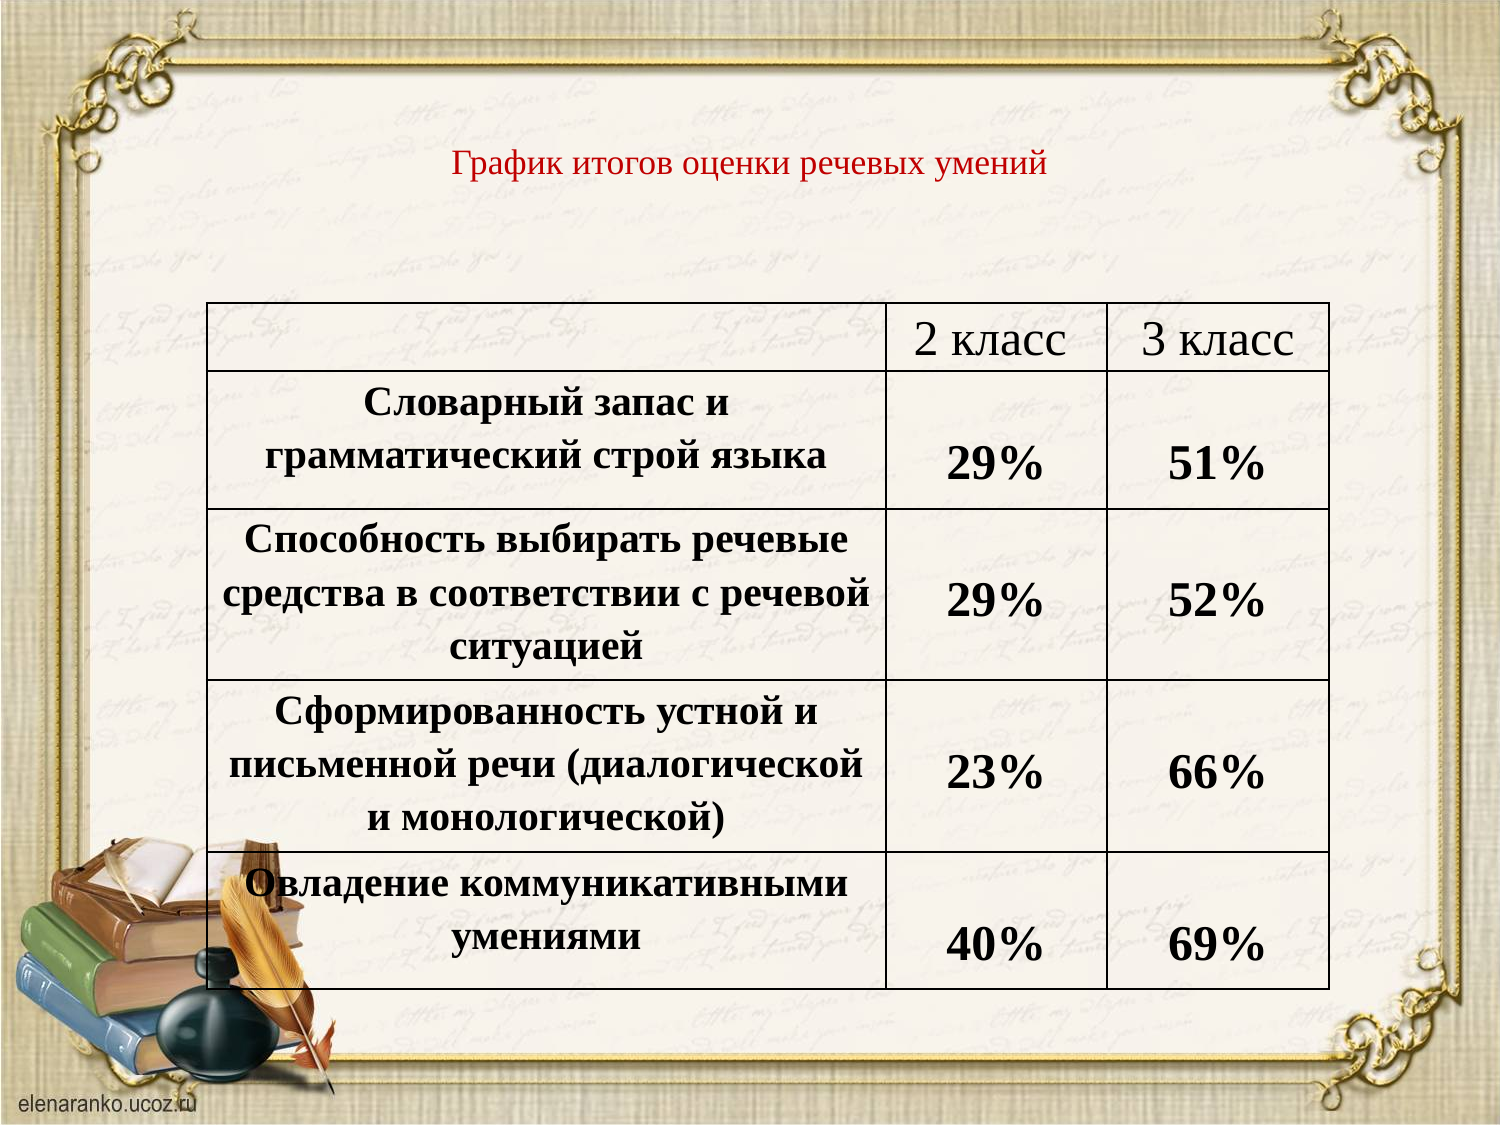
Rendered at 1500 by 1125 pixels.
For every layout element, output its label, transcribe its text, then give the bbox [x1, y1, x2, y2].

table_cell 29% [887, 510, 1106, 679]
table_cell 66% [1108, 681, 1328, 851]
picture [0, 0, 1500, 1125]
table_cell 29% [887, 372, 1106, 508]
table_header [208, 304, 885, 370]
table_header 3 класс [1108, 304, 1328, 370]
table_cell Способность выбирать речевые средства в соответствии с речевой ситуацией [208, 510, 885, 679]
table_cell 52% [1108, 510, 1328, 679]
table_cell 51% [1108, 372, 1328, 508]
table_cell 69% [1108, 853, 1328, 988]
table_cell Словарный запас и грамматический строй языка [208, 372, 885, 508]
table_header 2 класс [887, 304, 1106, 370]
table_cell Сформированность устной и письменной речи (диалогической и монологической) [208, 681, 885, 851]
table_cell Овладение коммуникативными умениями [208, 853, 885, 988]
table_cell 23% [887, 681, 1106, 851]
table_cell 40% [887, 853, 1106, 988]
title График итогов оценки речевых умений [75, 45, 1425, 233]
